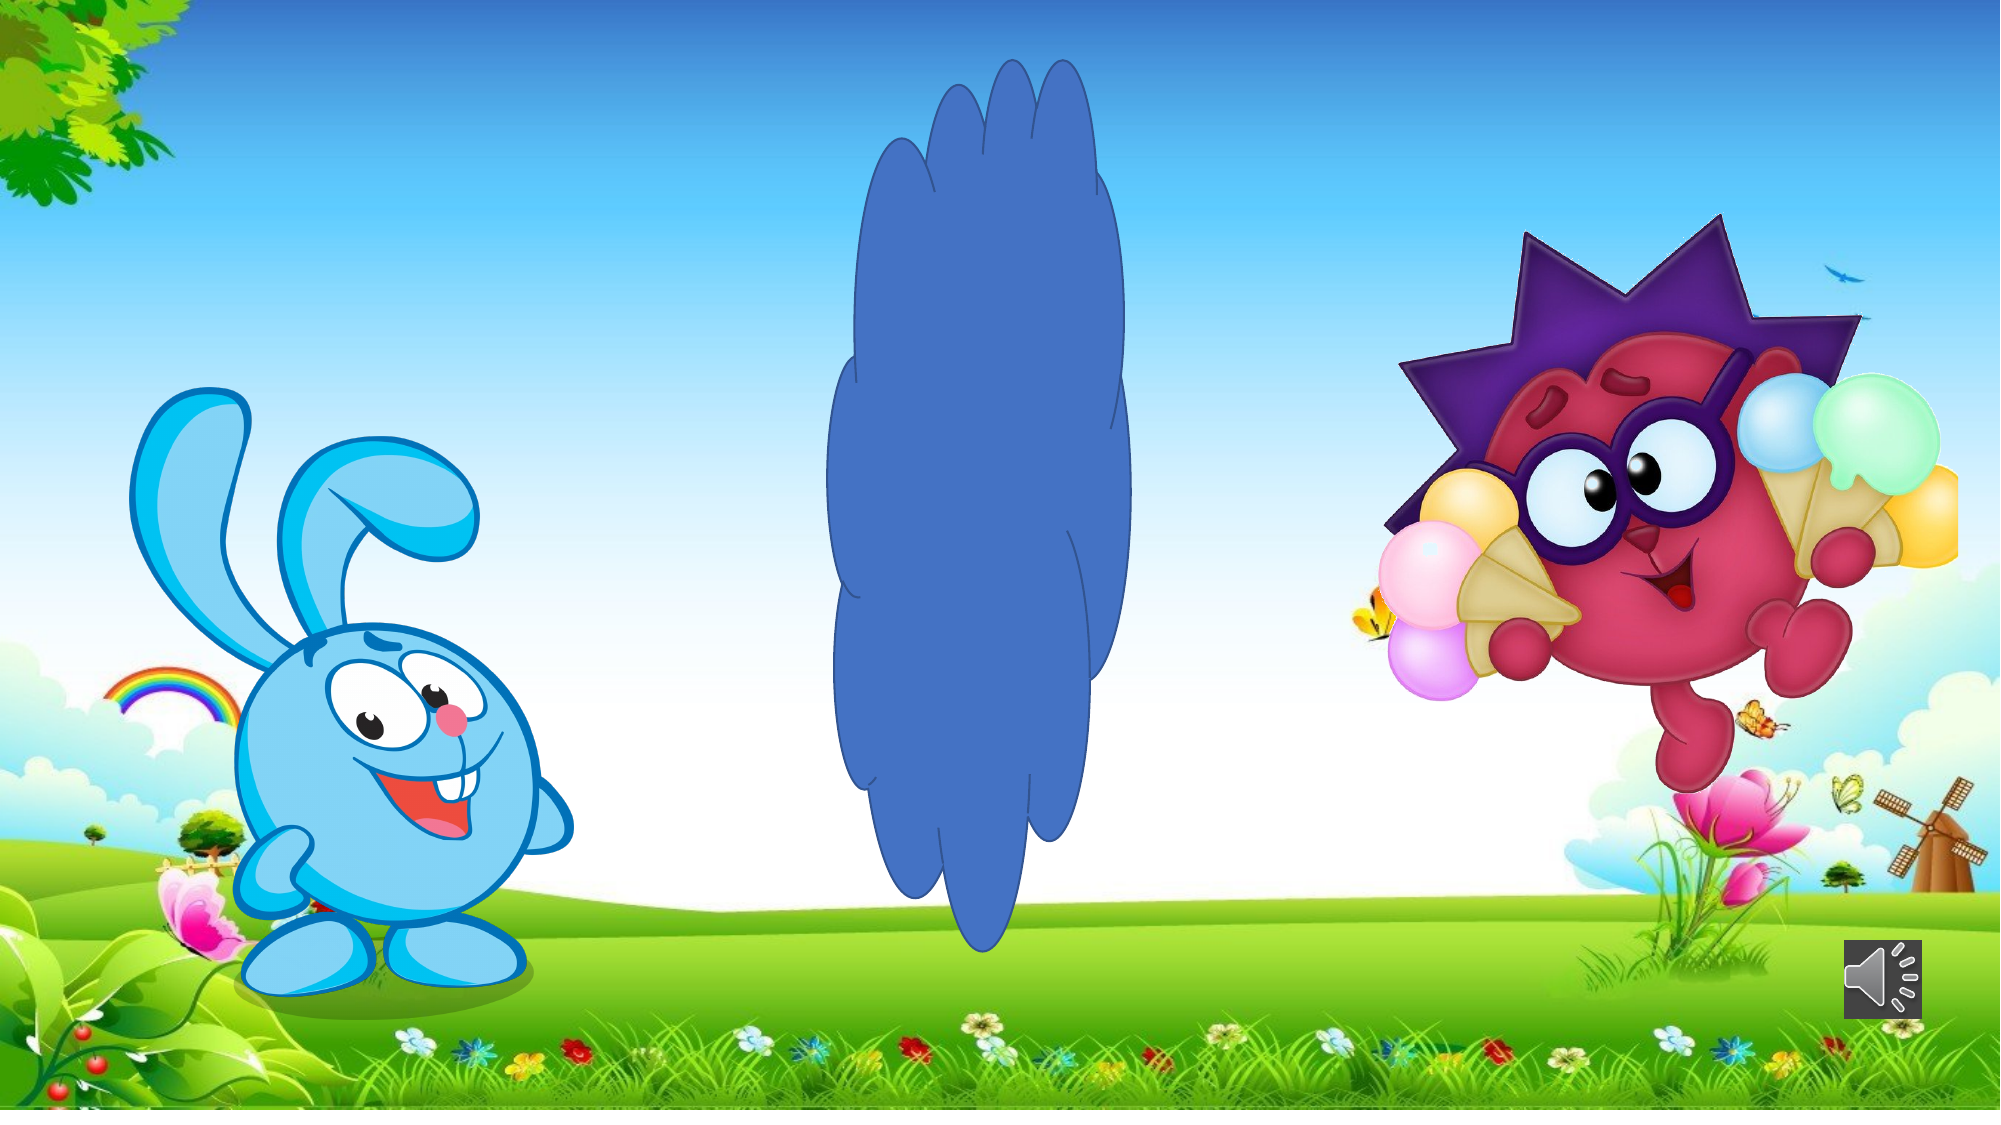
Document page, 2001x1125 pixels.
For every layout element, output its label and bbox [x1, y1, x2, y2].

list [0, 0, 2000, 1110]
picture [1340, 194, 1959, 812]
picture [129, 387, 574, 1020]
picture [1843, 939, 1924, 1020]
